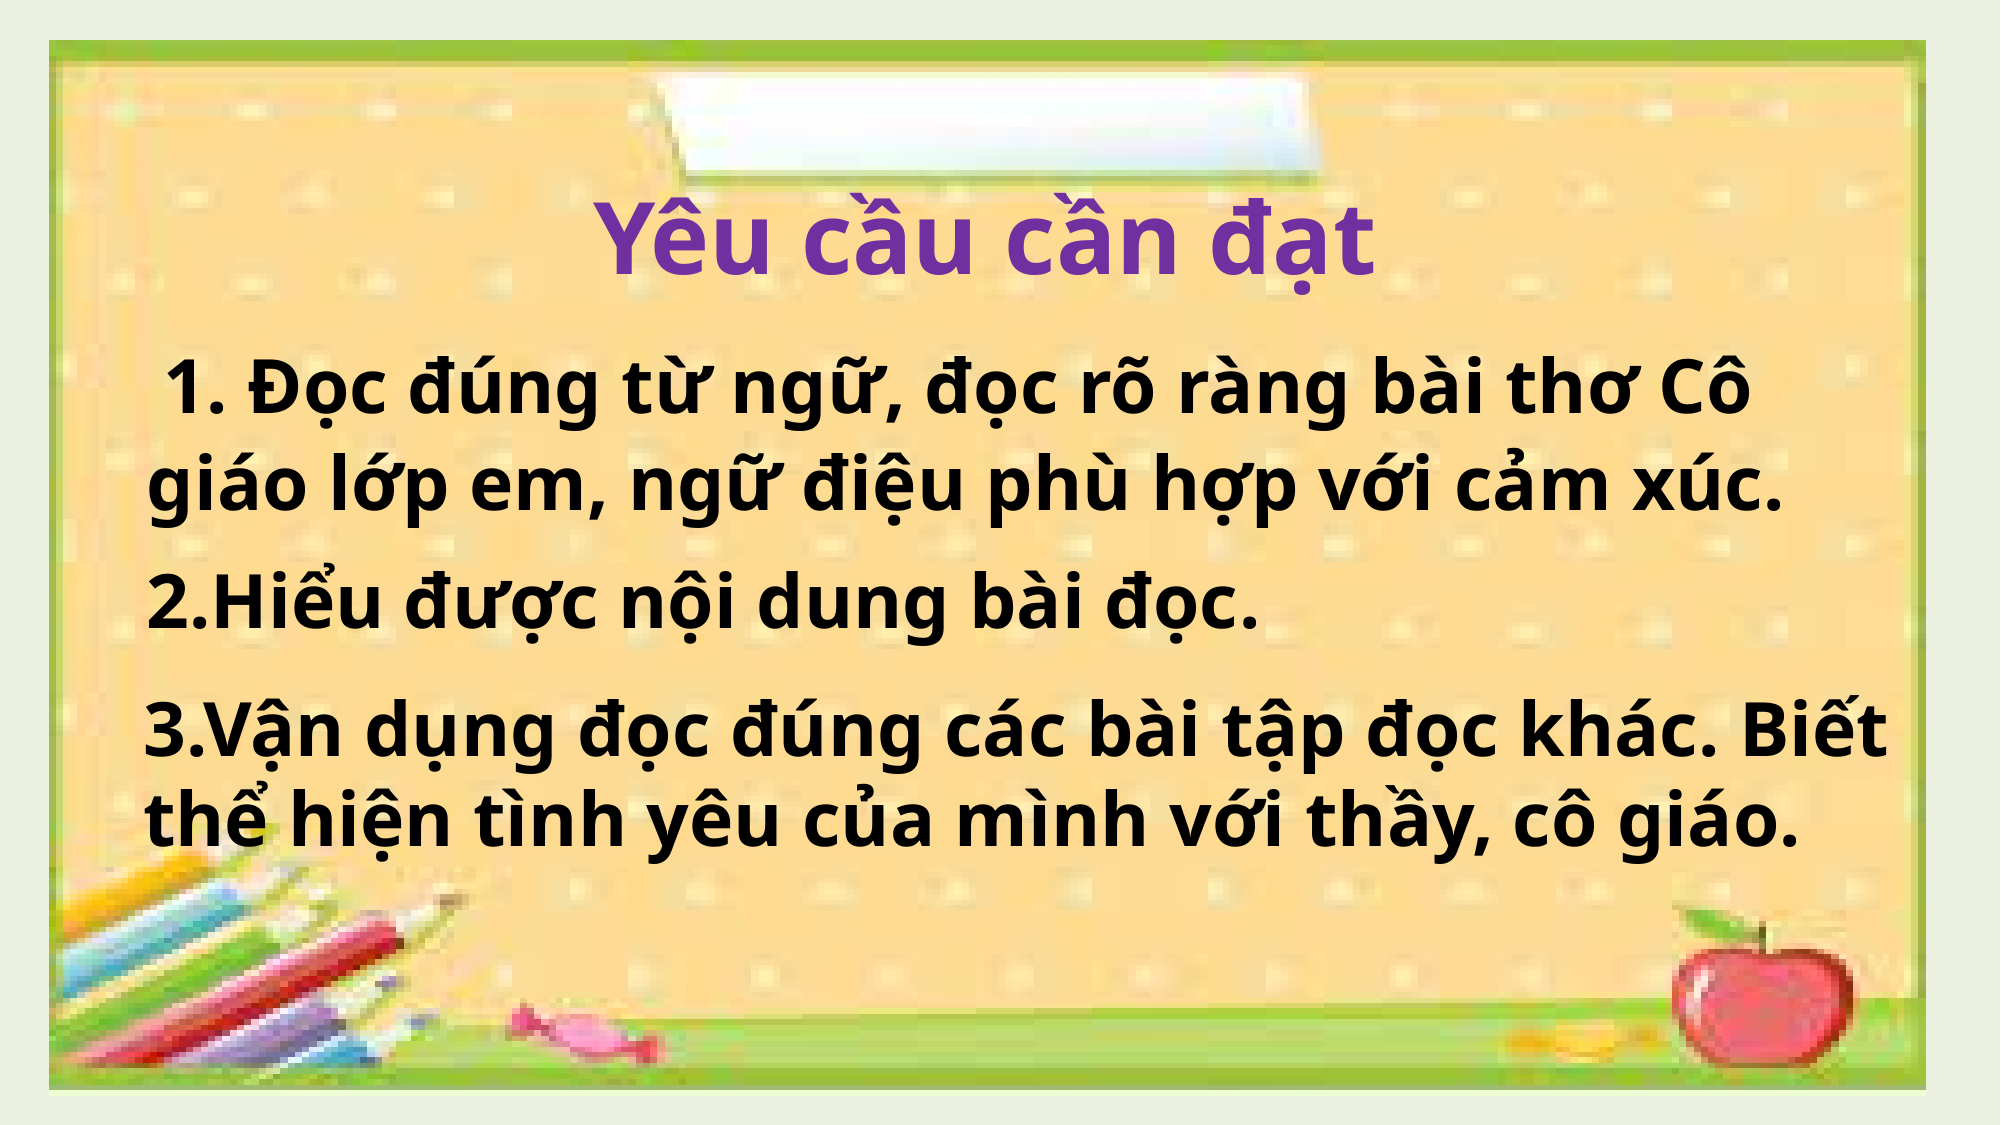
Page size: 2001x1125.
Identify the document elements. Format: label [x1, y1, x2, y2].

picture [49, 40, 1926, 1096]
